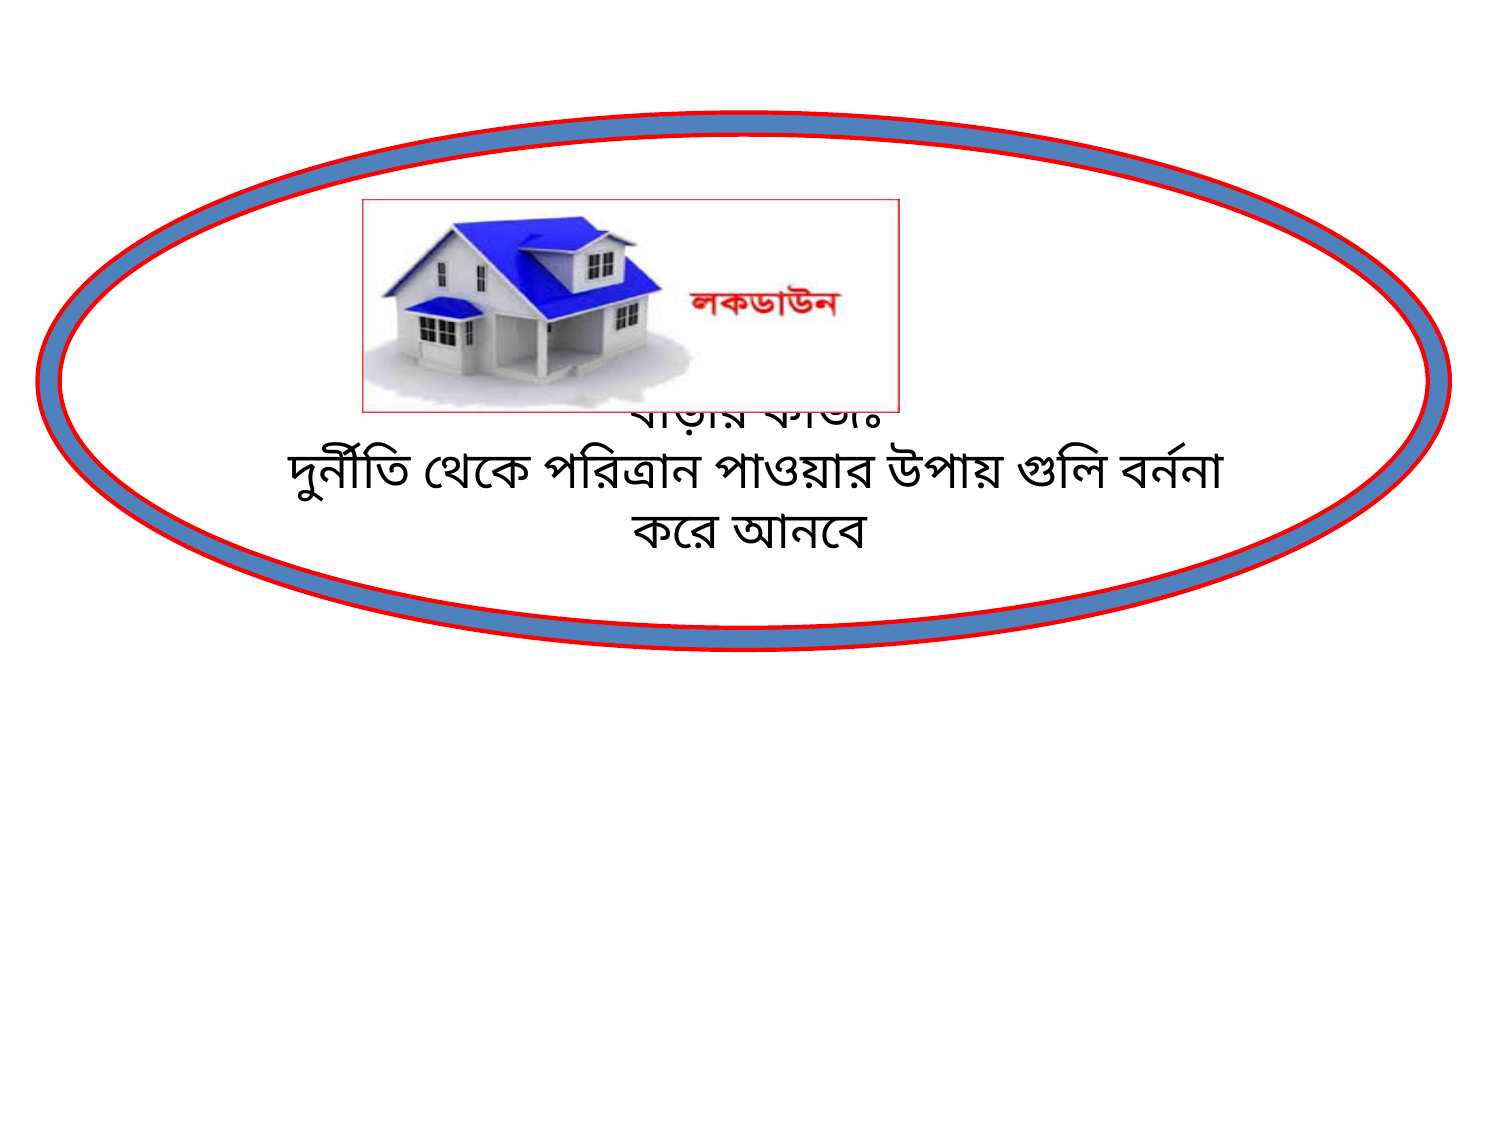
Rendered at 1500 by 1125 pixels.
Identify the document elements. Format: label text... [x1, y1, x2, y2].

picture [362, 199, 901, 413]
text_box [35, 110, 1453, 653]
title বাড়ীর কাজঃ দুর্নীতি থেকে পরিত্রান পাওয়ার উপায় গুলি বর্ননা করে আনবে [262, 349, 1250, 588]
